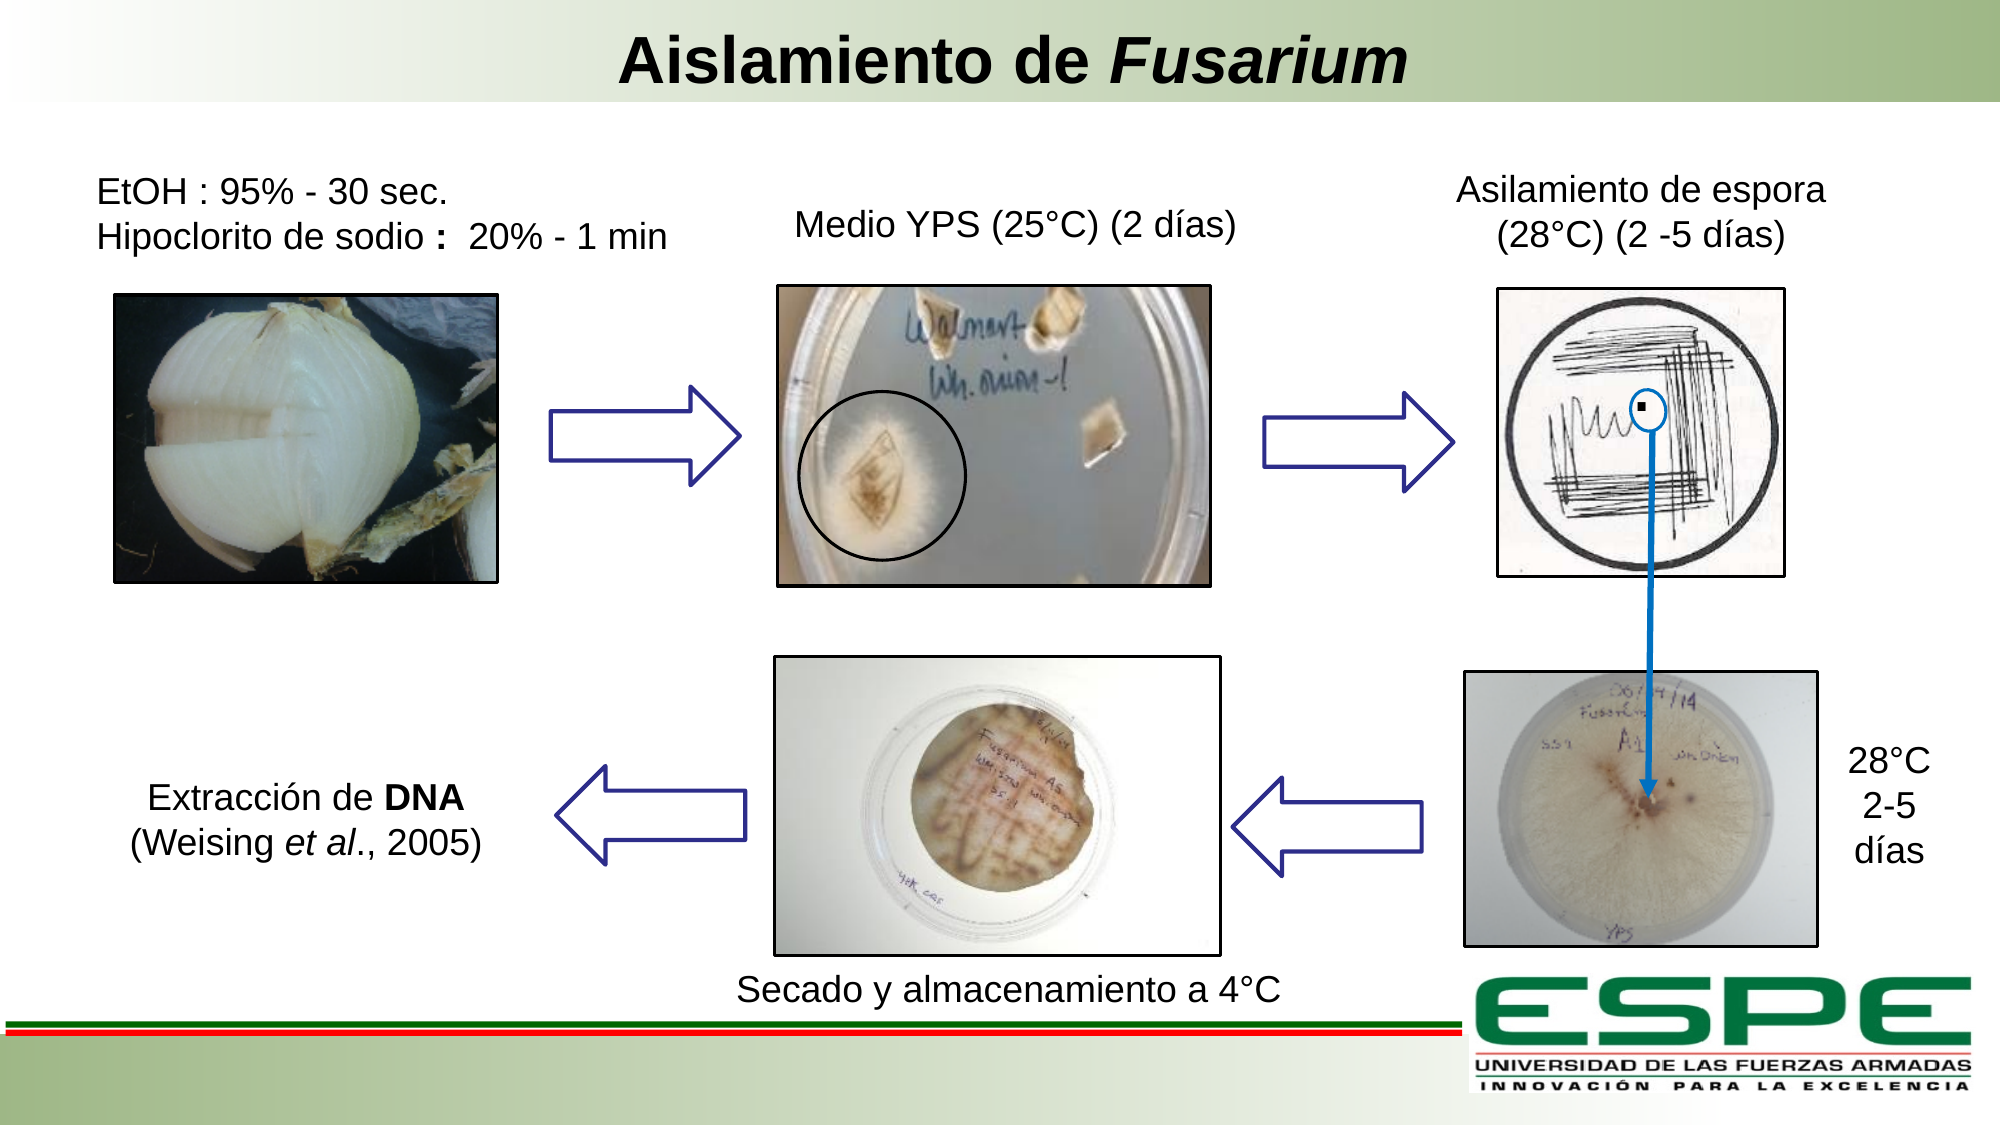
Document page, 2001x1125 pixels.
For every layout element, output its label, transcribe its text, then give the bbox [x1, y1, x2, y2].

text_box [553, 763, 748, 867]
picture [775, 658, 1220, 954]
text_box EtOH : 95% - 30 sec. Hipoclorito de sodio : 20% - 1 min [81, 159, 781, 264]
text_box 28°C 2-5 días [1828, 728, 1951, 924]
text_box [548, 384, 742, 488]
text_box Extracción de DNA (Weising et al., 2005) [106, 765, 506, 871]
text_box Medio YPS (25°C) (2 días) [781, 192, 1265, 253]
text_box [1262, 390, 1456, 494]
picture [1465, 672, 1817, 945]
text_box Asilamiento de espora (28°C) (2 -5 días) [1405, 157, 1877, 307]
text_box Secado y almacenamiento a 4°C [703, 957, 1314, 1018]
picture [115, 296, 497, 581]
title Aislamiento de Fusarium [160, 9, 1886, 137]
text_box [1647, 430, 1653, 799]
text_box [1499, 289, 1783, 576]
text_box [1230, 775, 1424, 879]
picture [1469, 972, 1977, 1093]
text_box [778, 287, 1210, 585]
